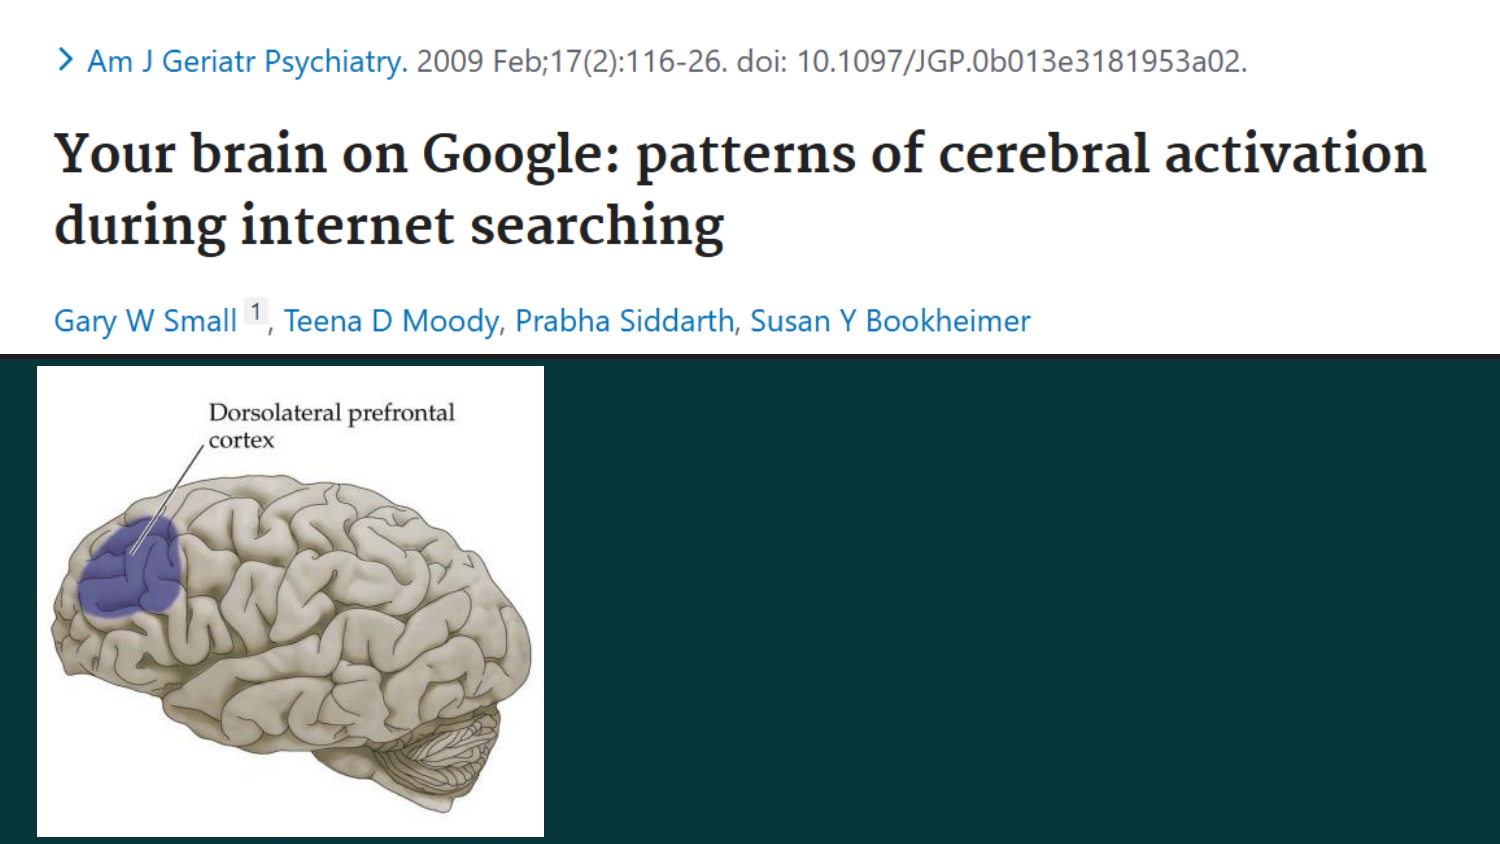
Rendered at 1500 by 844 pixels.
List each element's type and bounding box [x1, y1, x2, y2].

picture [37, 366, 544, 838]
picture [0, 0, 1500, 355]
